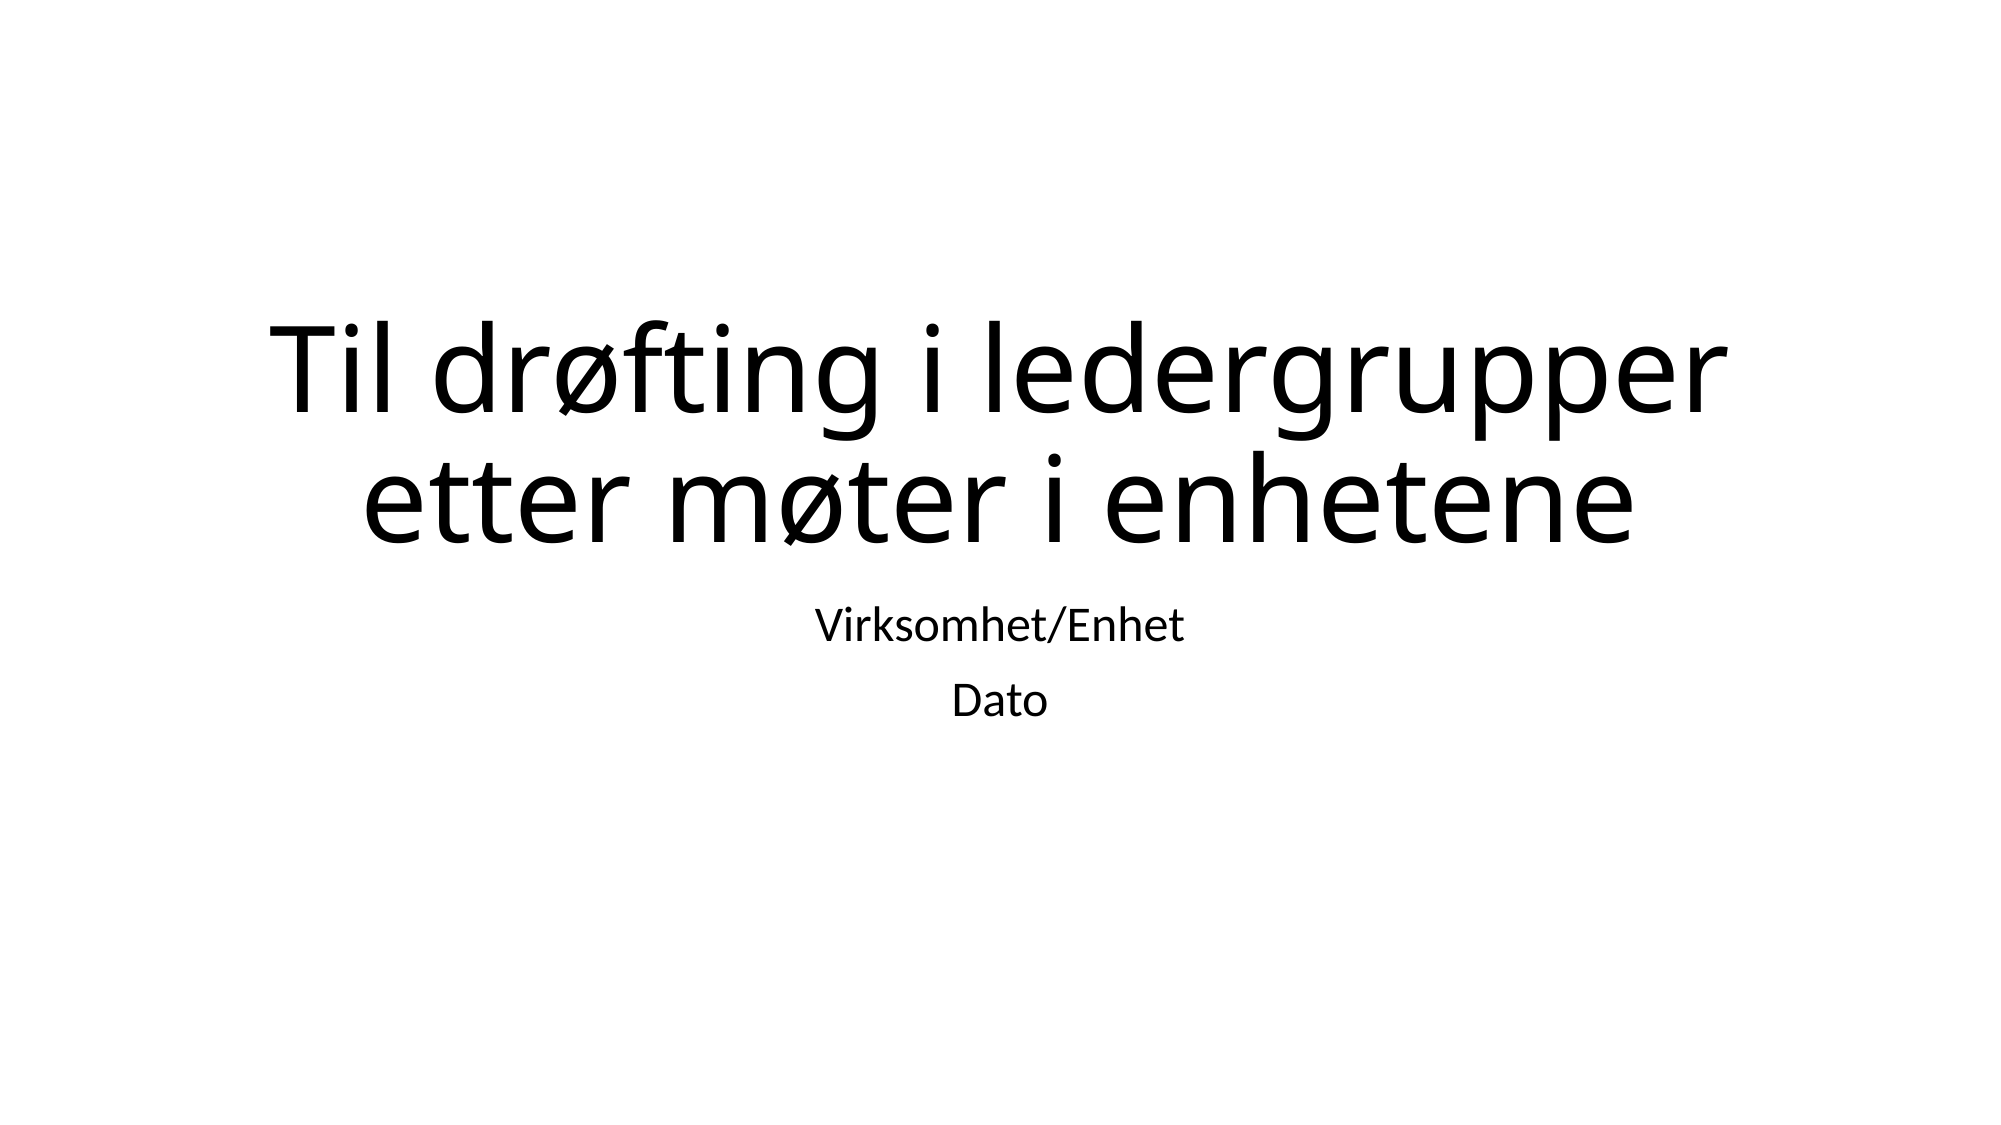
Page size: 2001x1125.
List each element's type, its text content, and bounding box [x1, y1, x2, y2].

subtitle Virksomhet/Enhet Dato [249, 590, 1750, 863]
title Til drøfting i ledergrupper etter møter i enhetene [249, 184, 1750, 576]
